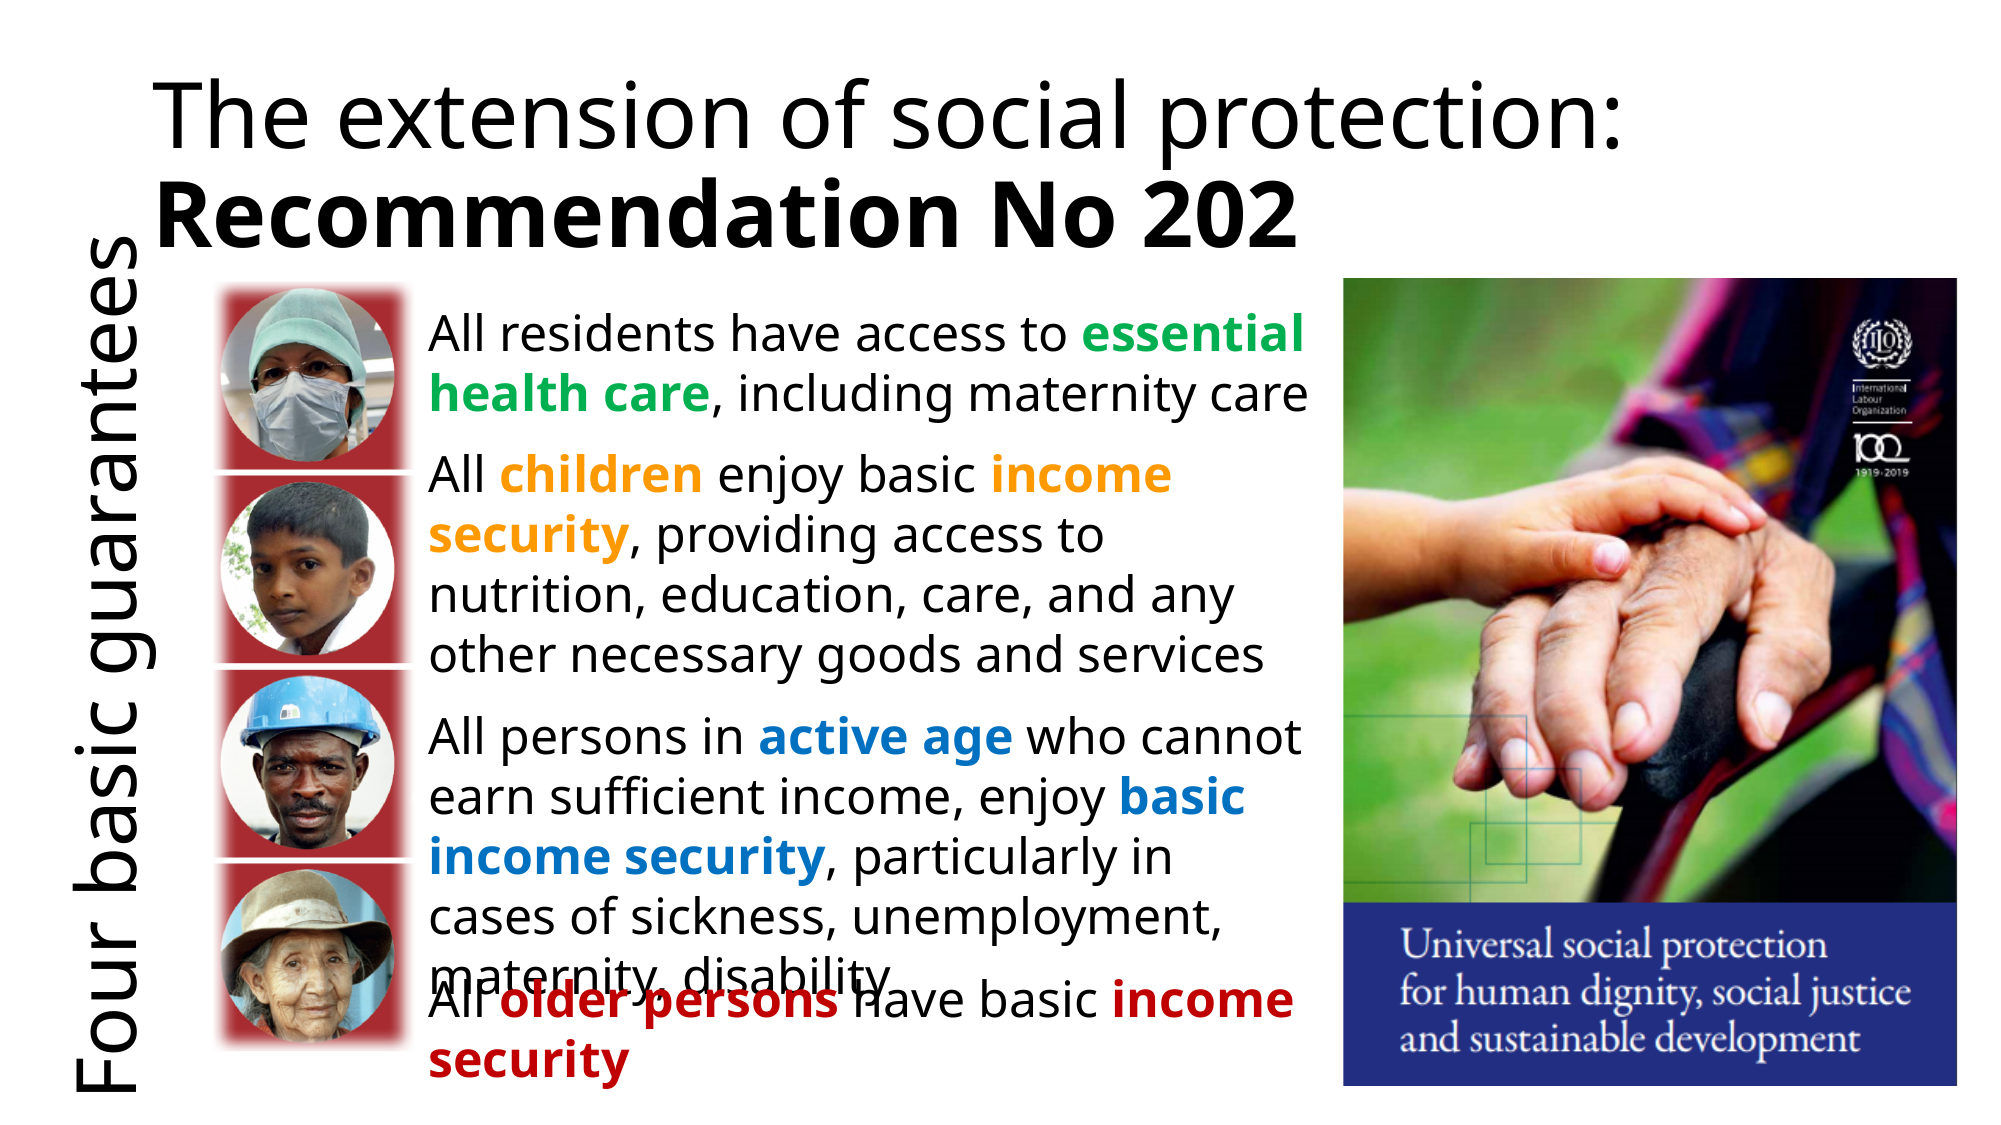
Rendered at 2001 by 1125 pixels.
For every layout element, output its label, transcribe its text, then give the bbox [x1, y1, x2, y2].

picture [96, 277, 414, 1056]
text_box Four basic guarantees [45, 218, 161, 1115]
text_box All persons in active age who cannot earn sufficient income, enjoy basic income security, particularly in cases of sickness, unemployment, maternity, disability [414, 697, 1328, 959]
picture [1343, 278, 1958, 1086]
text_box All older persons have basic income security [413, 959, 1328, 1095]
title The extension of social protection: Recommendation No 202 [137, 59, 1863, 278]
text_box All residents have access to essential health care, including maternity care [414, 293, 1328, 429]
text_box All children enjoy basic income security, providing access to nutrition, education, care, and any other necessary goods and services [414, 434, 1328, 690]
